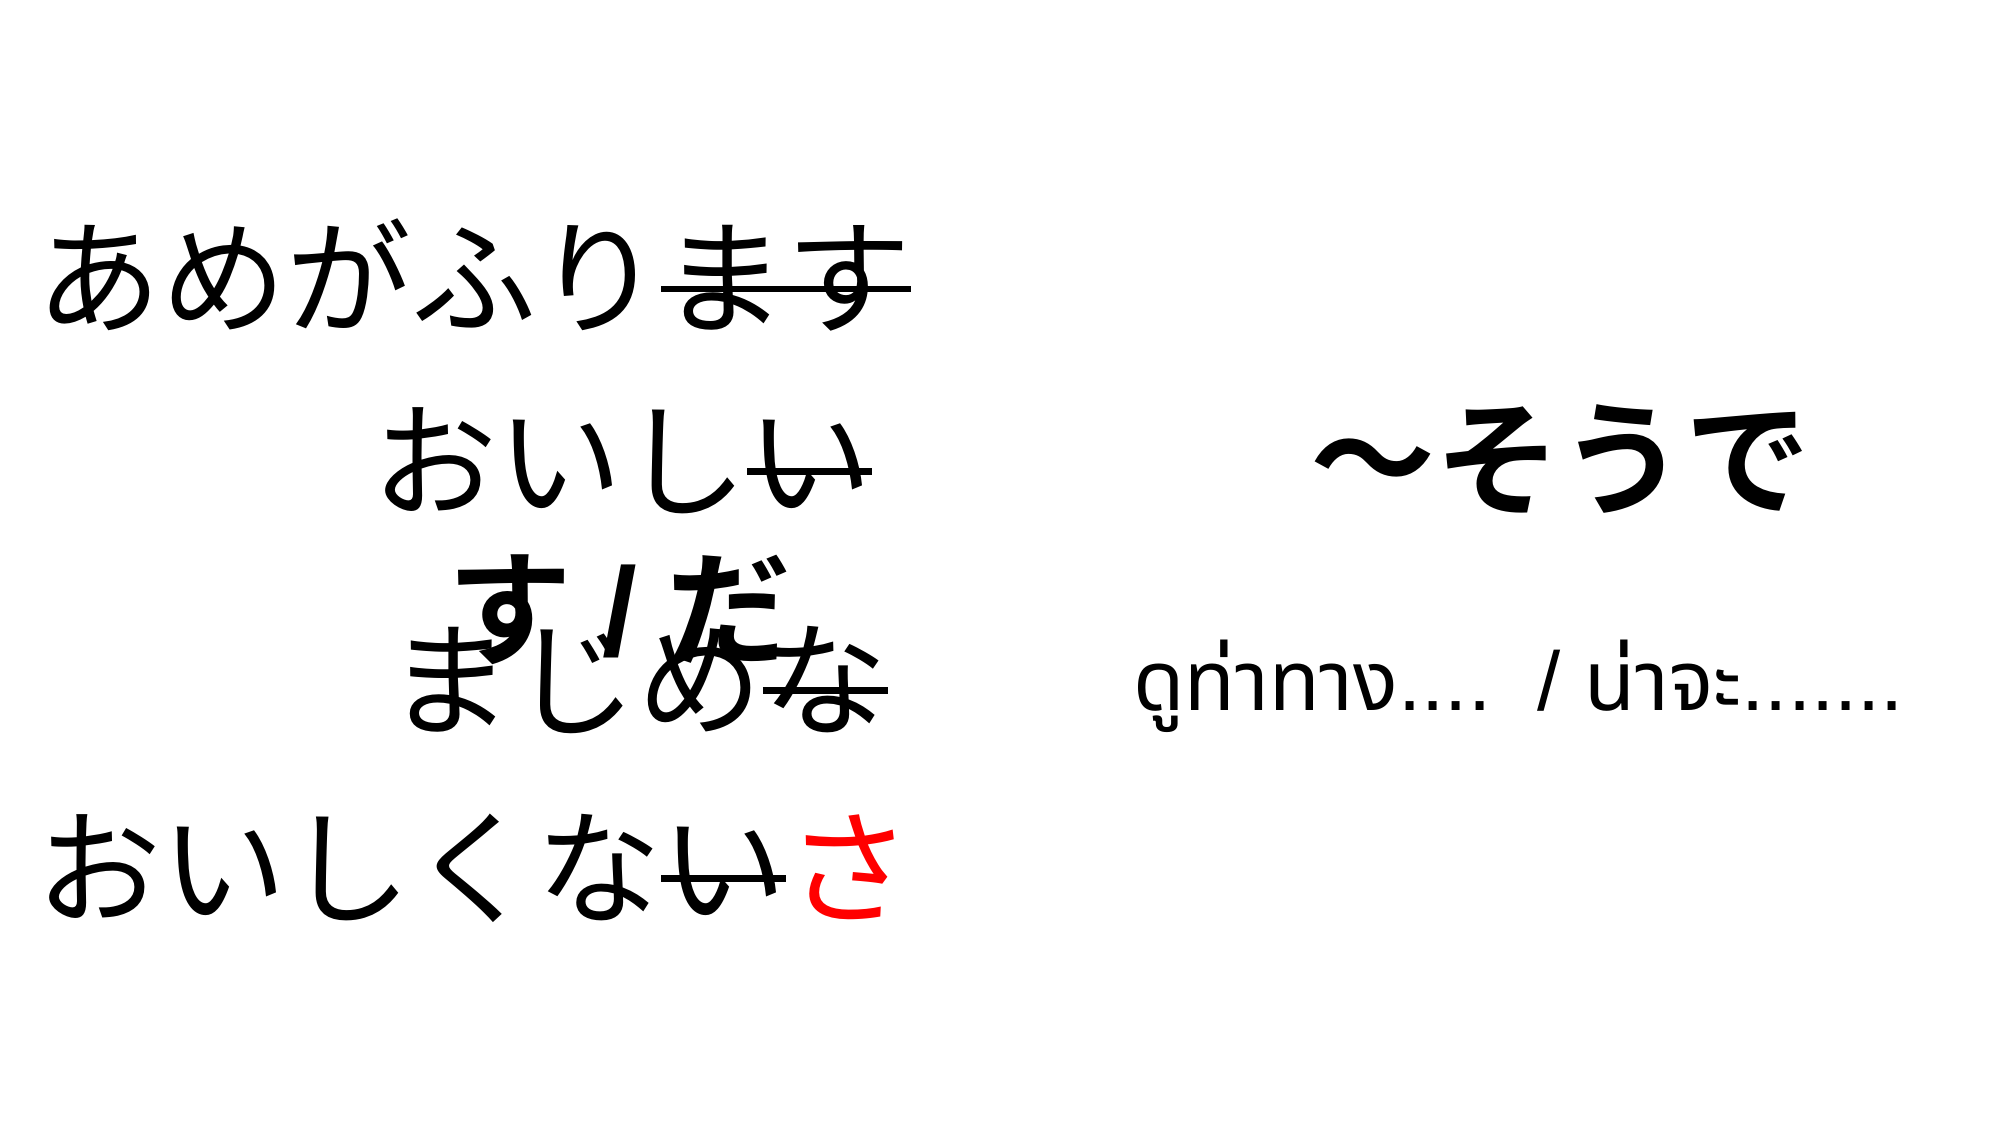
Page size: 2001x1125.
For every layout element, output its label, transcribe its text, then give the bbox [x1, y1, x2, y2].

text_box おいしい [357, 374, 952, 540]
text_box ～そうです/だ [432, 463, 1933, 598]
text_box あめがふります [21, 192, 952, 358]
text_box おいしくないさ [21, 781, 1010, 947]
text_box まじめな [372, 593, 952, 759]
text_box ดูท่าทาง.... / น่าจะ....... [1118, 619, 1959, 735]
